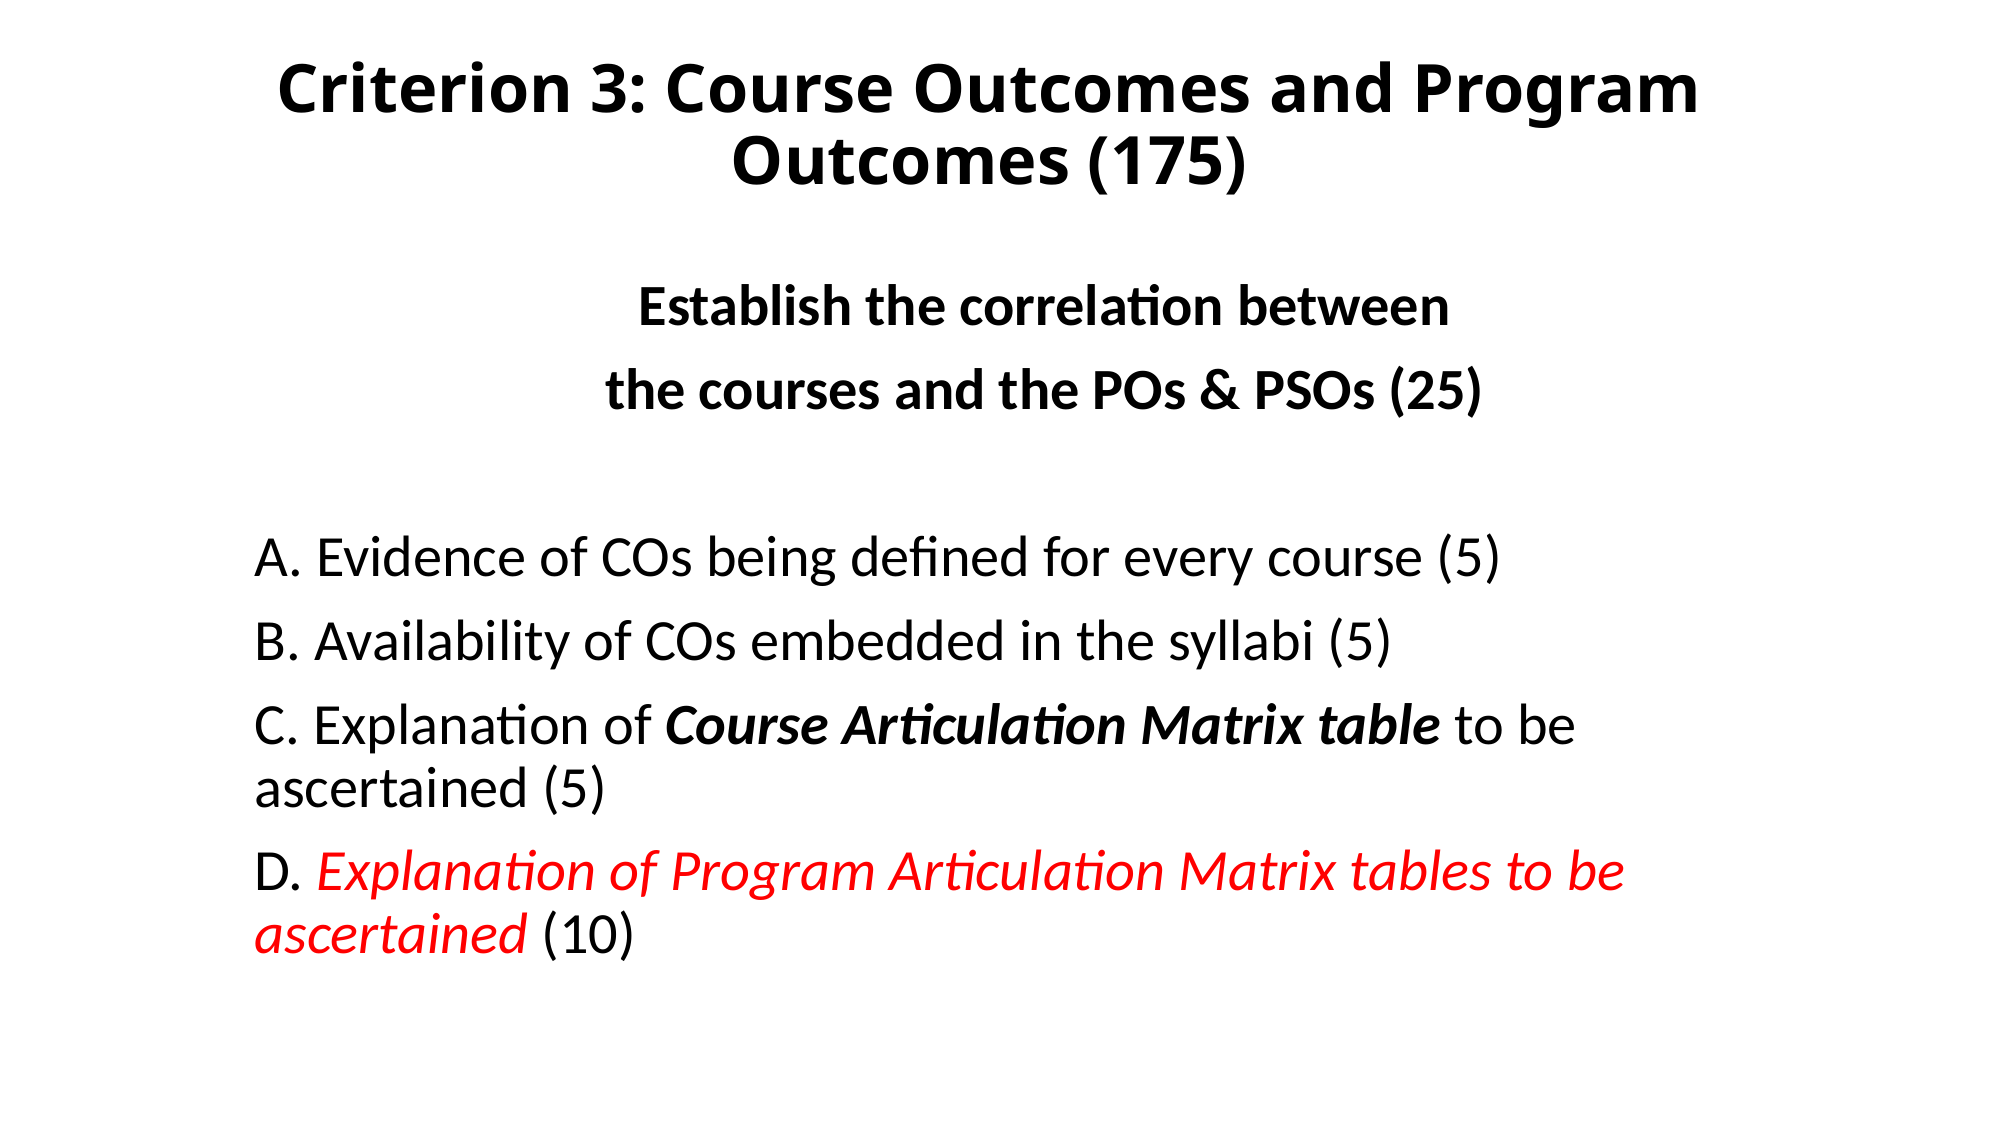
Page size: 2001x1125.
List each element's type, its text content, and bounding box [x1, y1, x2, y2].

title Criterion 3: Course Outcomes and Program Outcomes (175) [239, 46, 1740, 206]
subtitle Establish the correlation between the courses and the POs & PSOs (25) A. Evidence of COs being defined for every course (5) B. Availability of COs embedded in the syllabi (5) C. Explanation of Course Articulation Matrix table to be ascertained (5) D. Explanation of Program Articulation Matrix tables to be ascertained (10) [239, 268, 1850, 1047]
